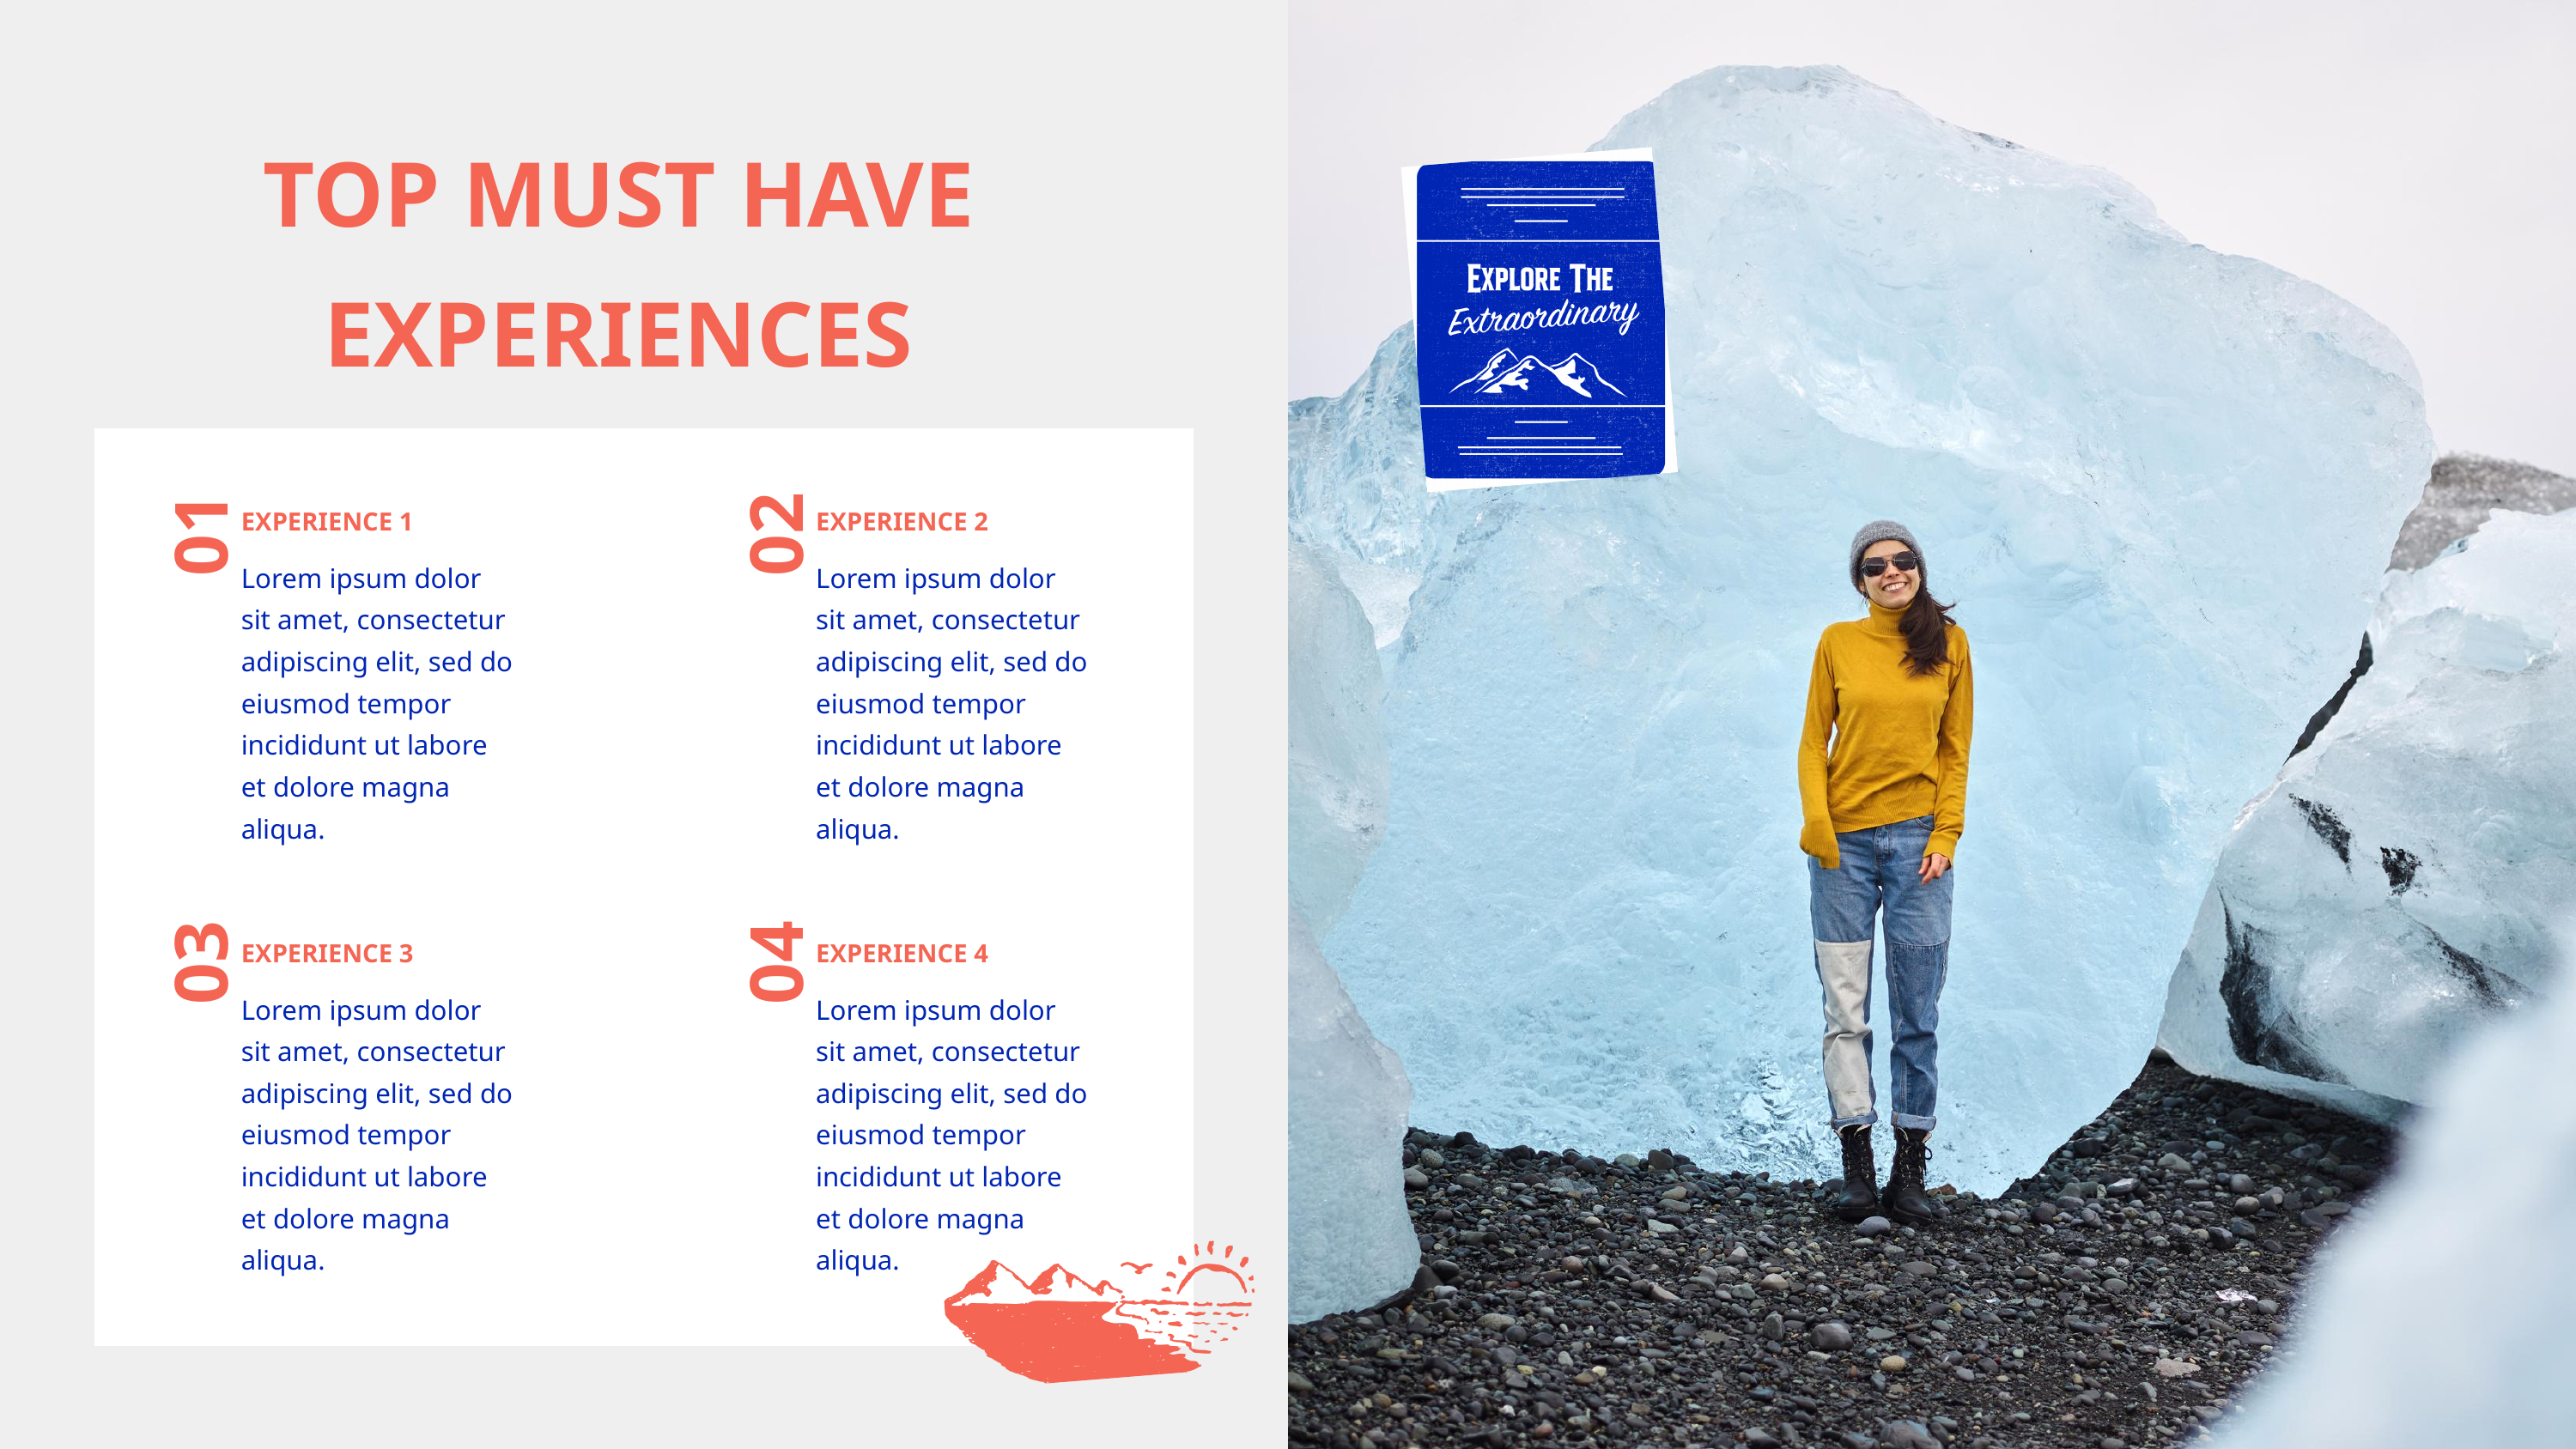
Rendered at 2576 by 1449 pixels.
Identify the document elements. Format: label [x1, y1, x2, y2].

picture [1287, 0, 2576, 1449]
text_box [94, 408, 1194, 1347]
text_box [0, 0, 1285, 1449]
